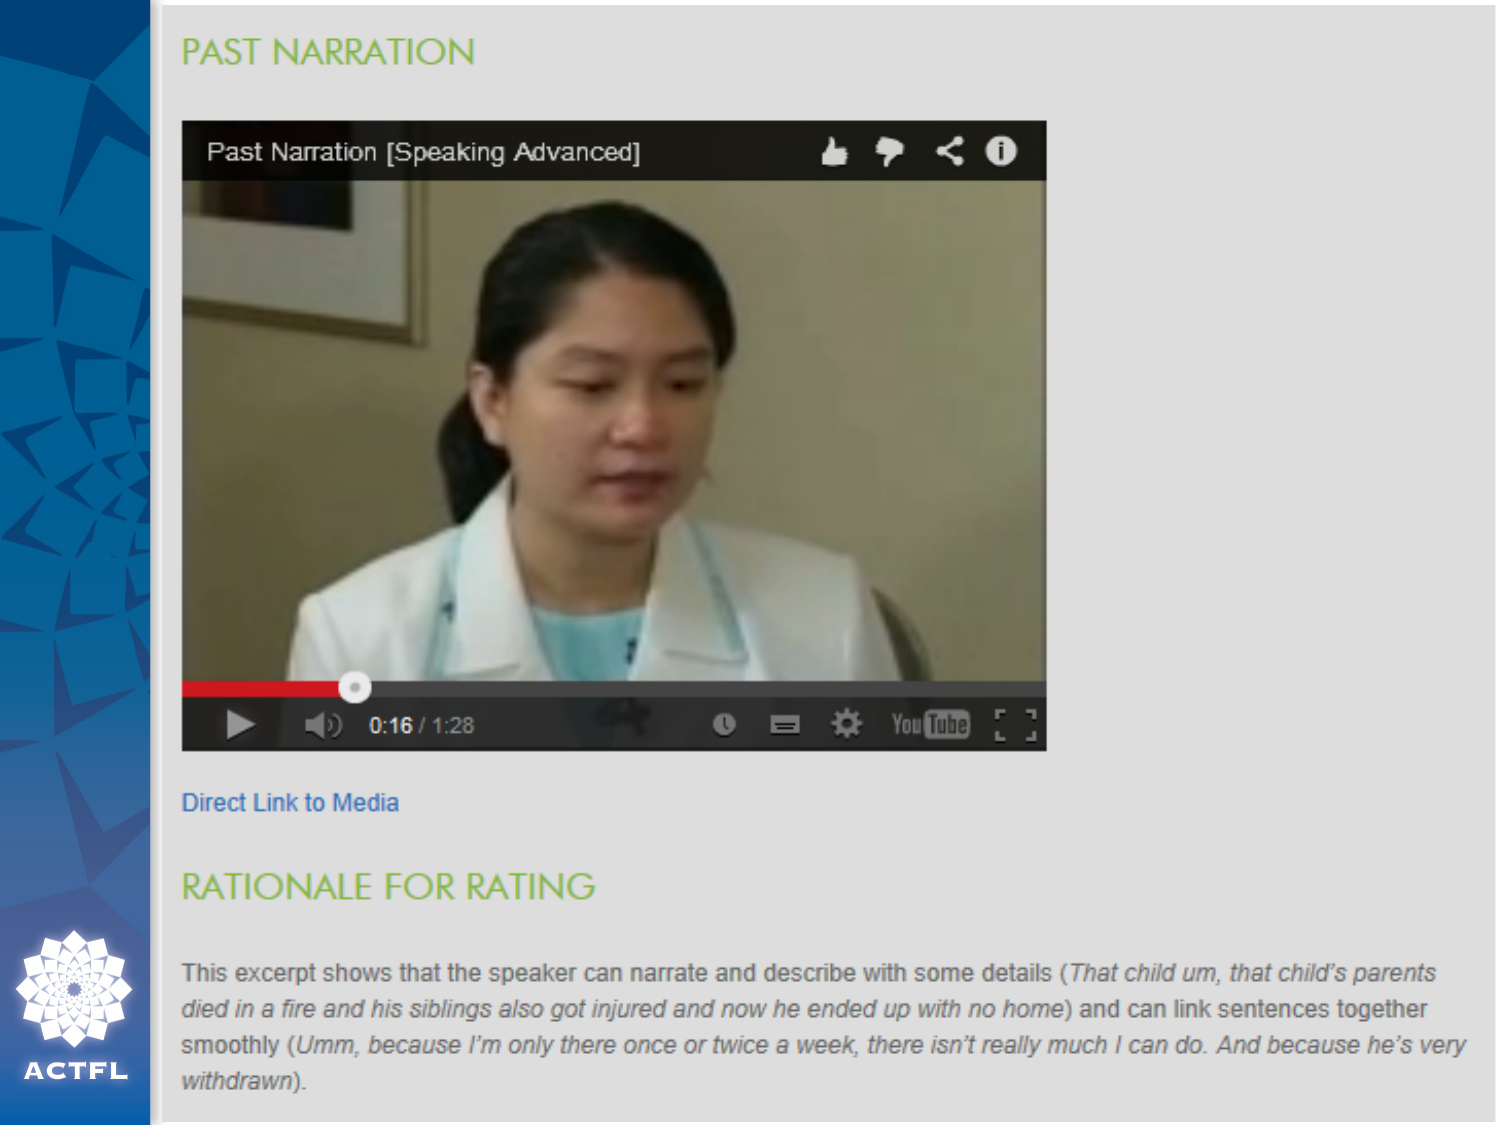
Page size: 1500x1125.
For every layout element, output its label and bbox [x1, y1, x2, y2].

list [162, 5, 1500, 1122]
picture [0, 0, 1500, 1125]
